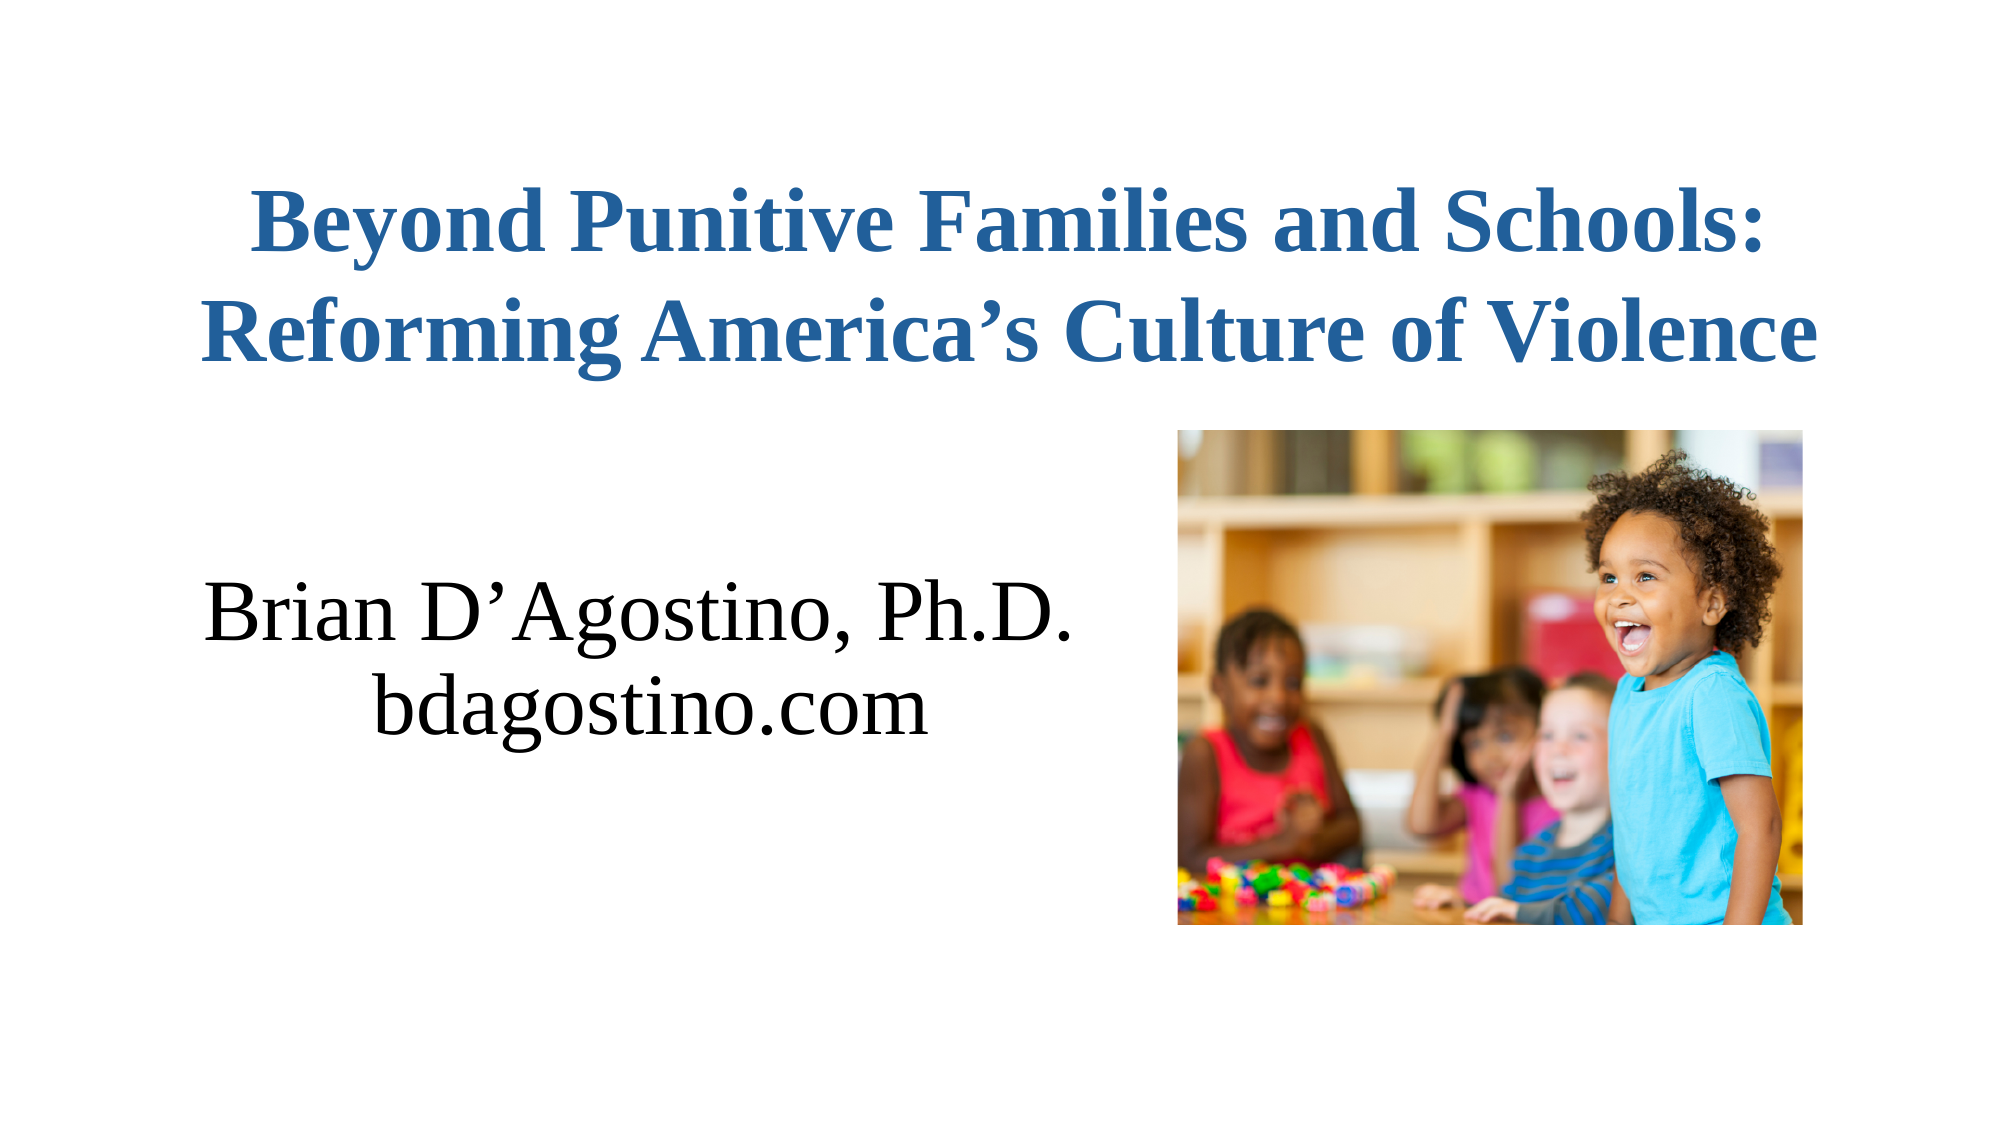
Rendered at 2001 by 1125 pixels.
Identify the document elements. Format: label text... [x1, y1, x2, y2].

picture [1177, 430, 1804, 925]
text_box Beyond Punitive Families and Schools: Reforming America’s Culture of Violence [161, 152, 1861, 387]
title Brian D’Agostino, Ph.D. bdagostino.com [150, 513, 1152, 842]
